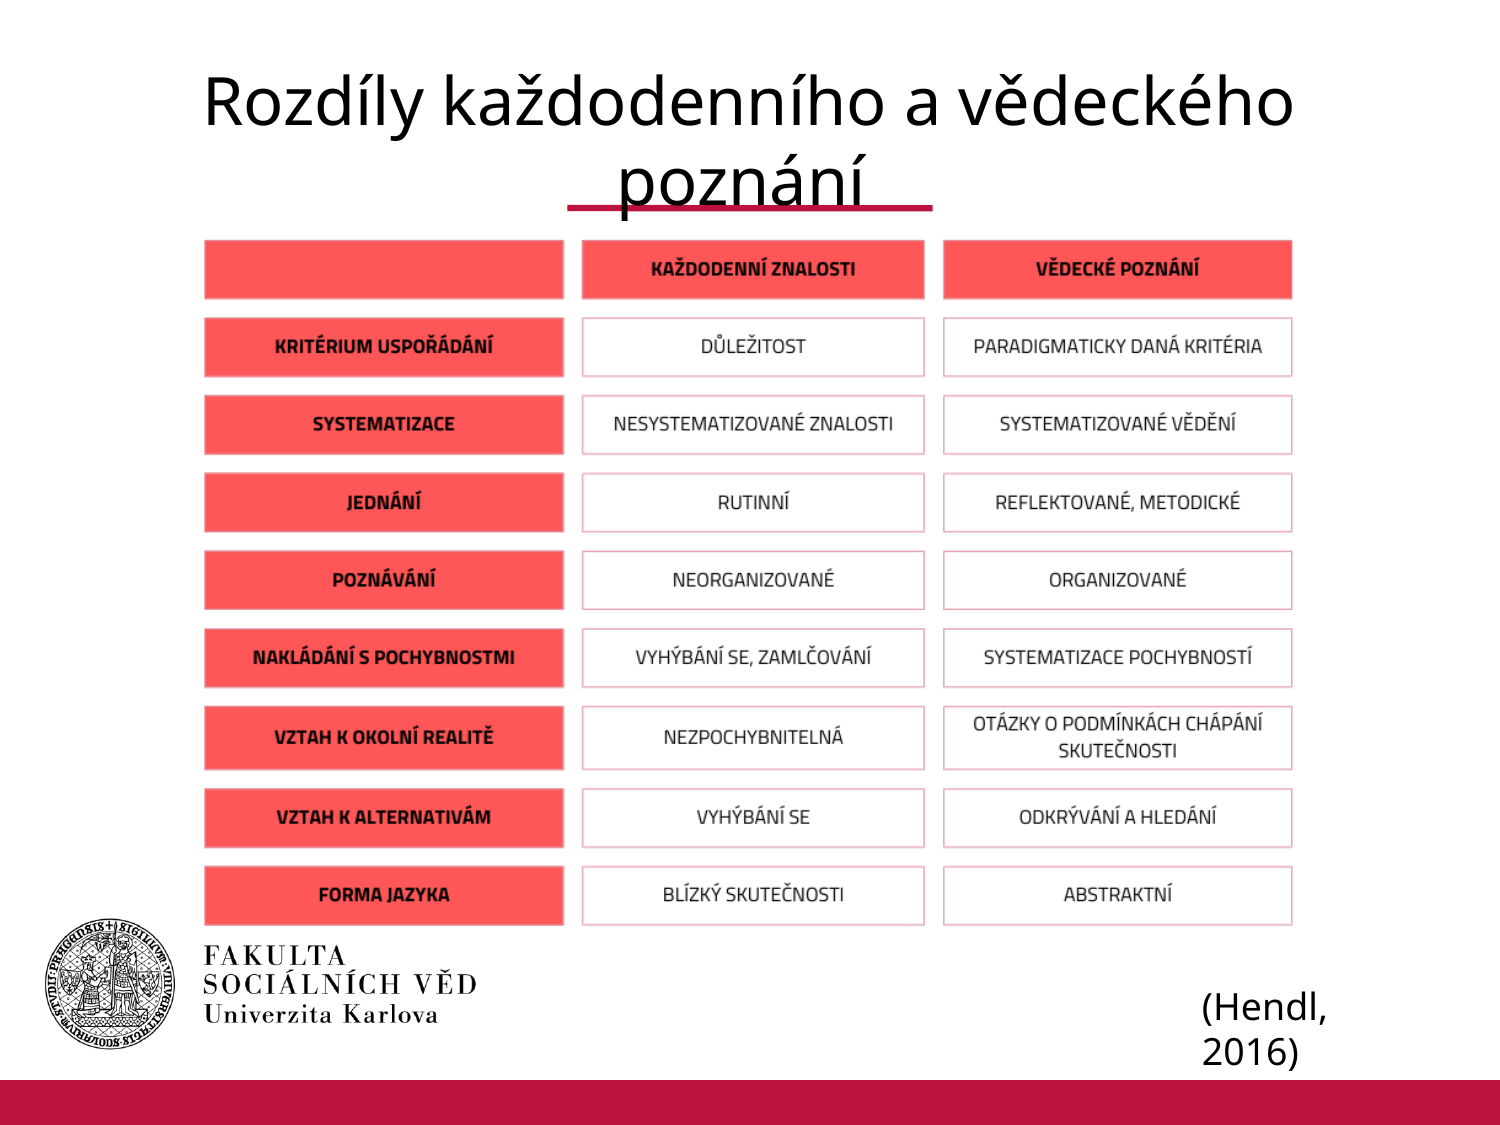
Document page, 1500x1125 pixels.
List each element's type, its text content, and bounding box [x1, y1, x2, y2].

title Rozdíly každodenního a vědeckého poznání [75, 45, 1425, 233]
picture [41, 916, 479, 1051]
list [188, 232, 1312, 931]
text_box (Hendl, 2016) [1187, 975, 1447, 1081]
